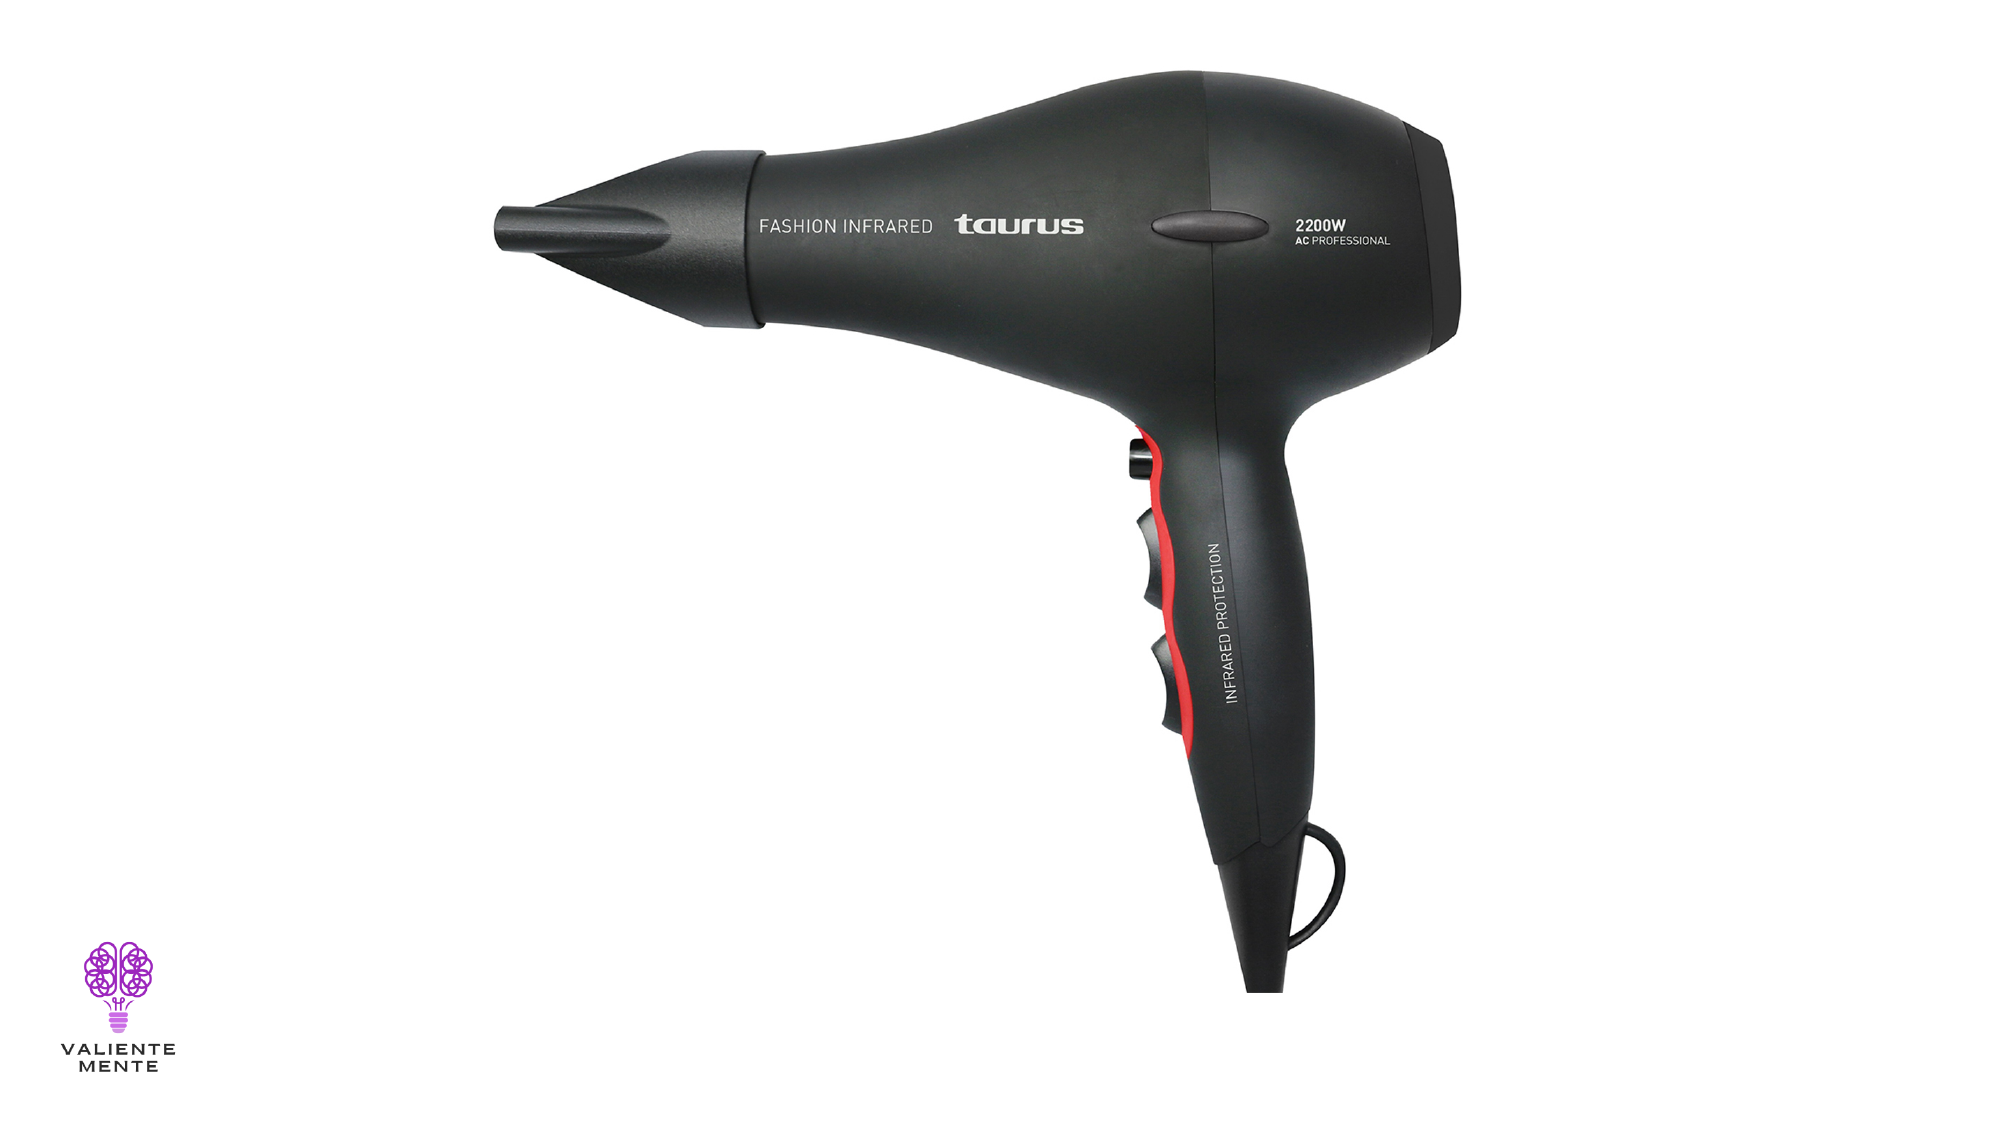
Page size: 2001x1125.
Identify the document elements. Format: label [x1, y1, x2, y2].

picture [471, 57, 1489, 1047]
picture [46, 930, 187, 1081]
